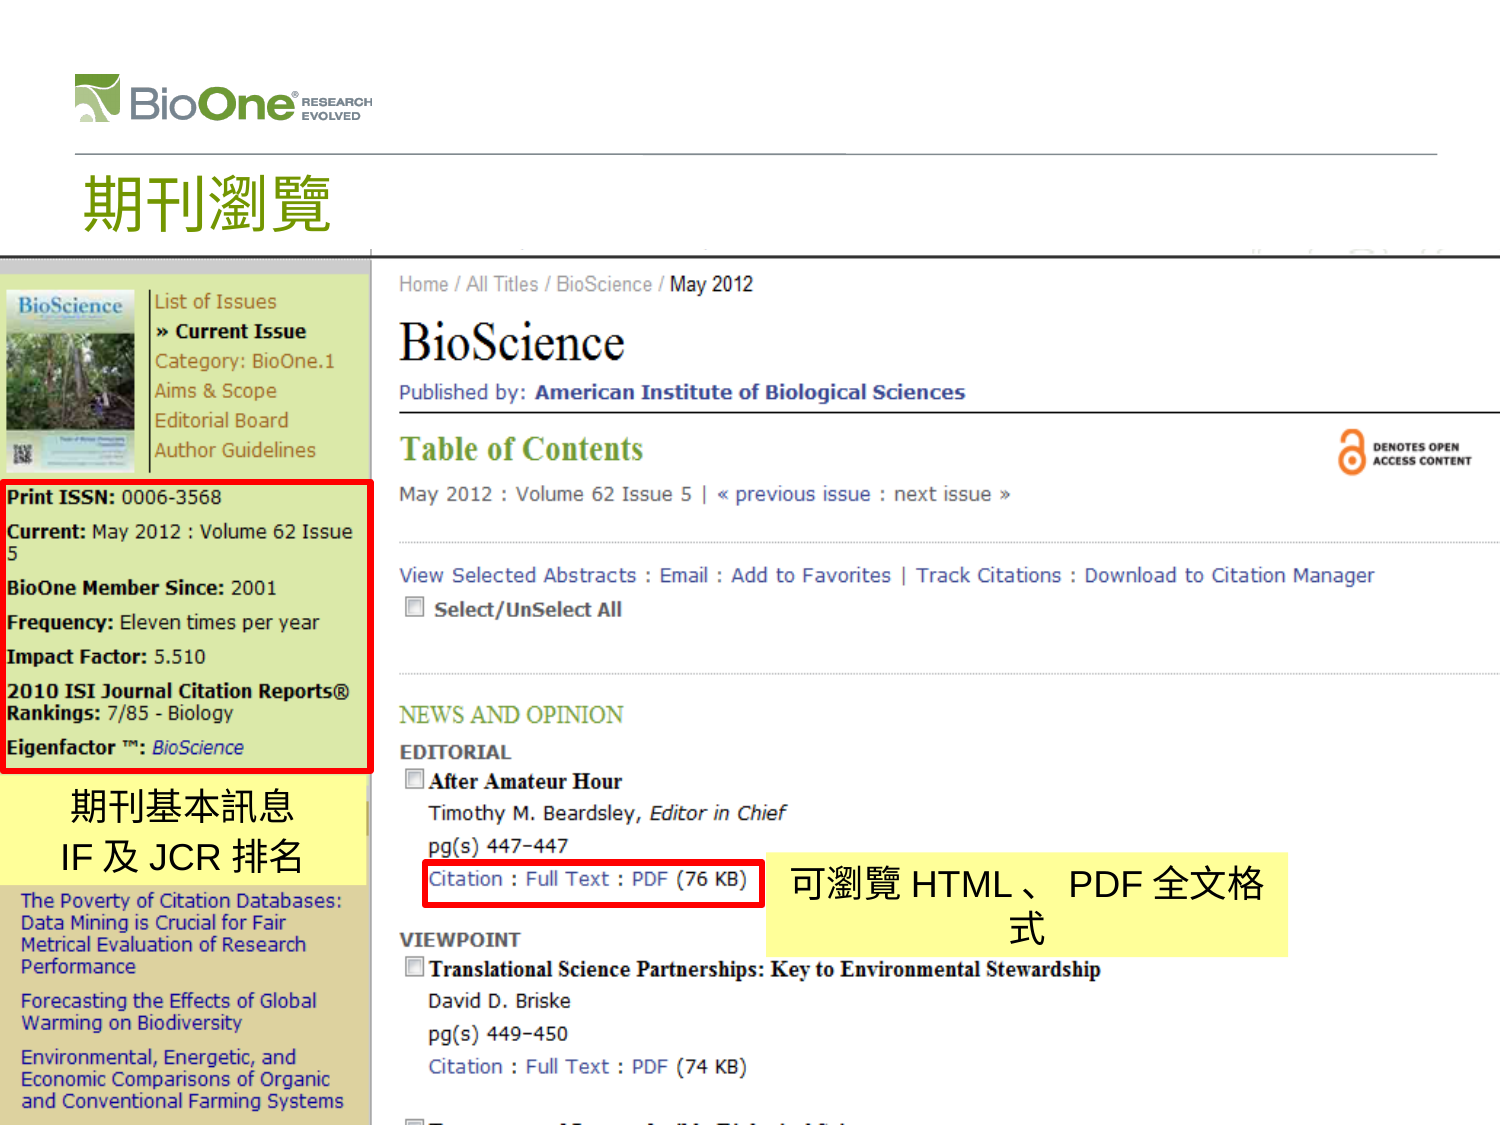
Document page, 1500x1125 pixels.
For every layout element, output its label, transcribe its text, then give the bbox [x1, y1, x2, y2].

text_box 期刊瀏覽 [67, 157, 1244, 224]
picture [0, 249, 1500, 1125]
picture [75, 74, 372, 122]
